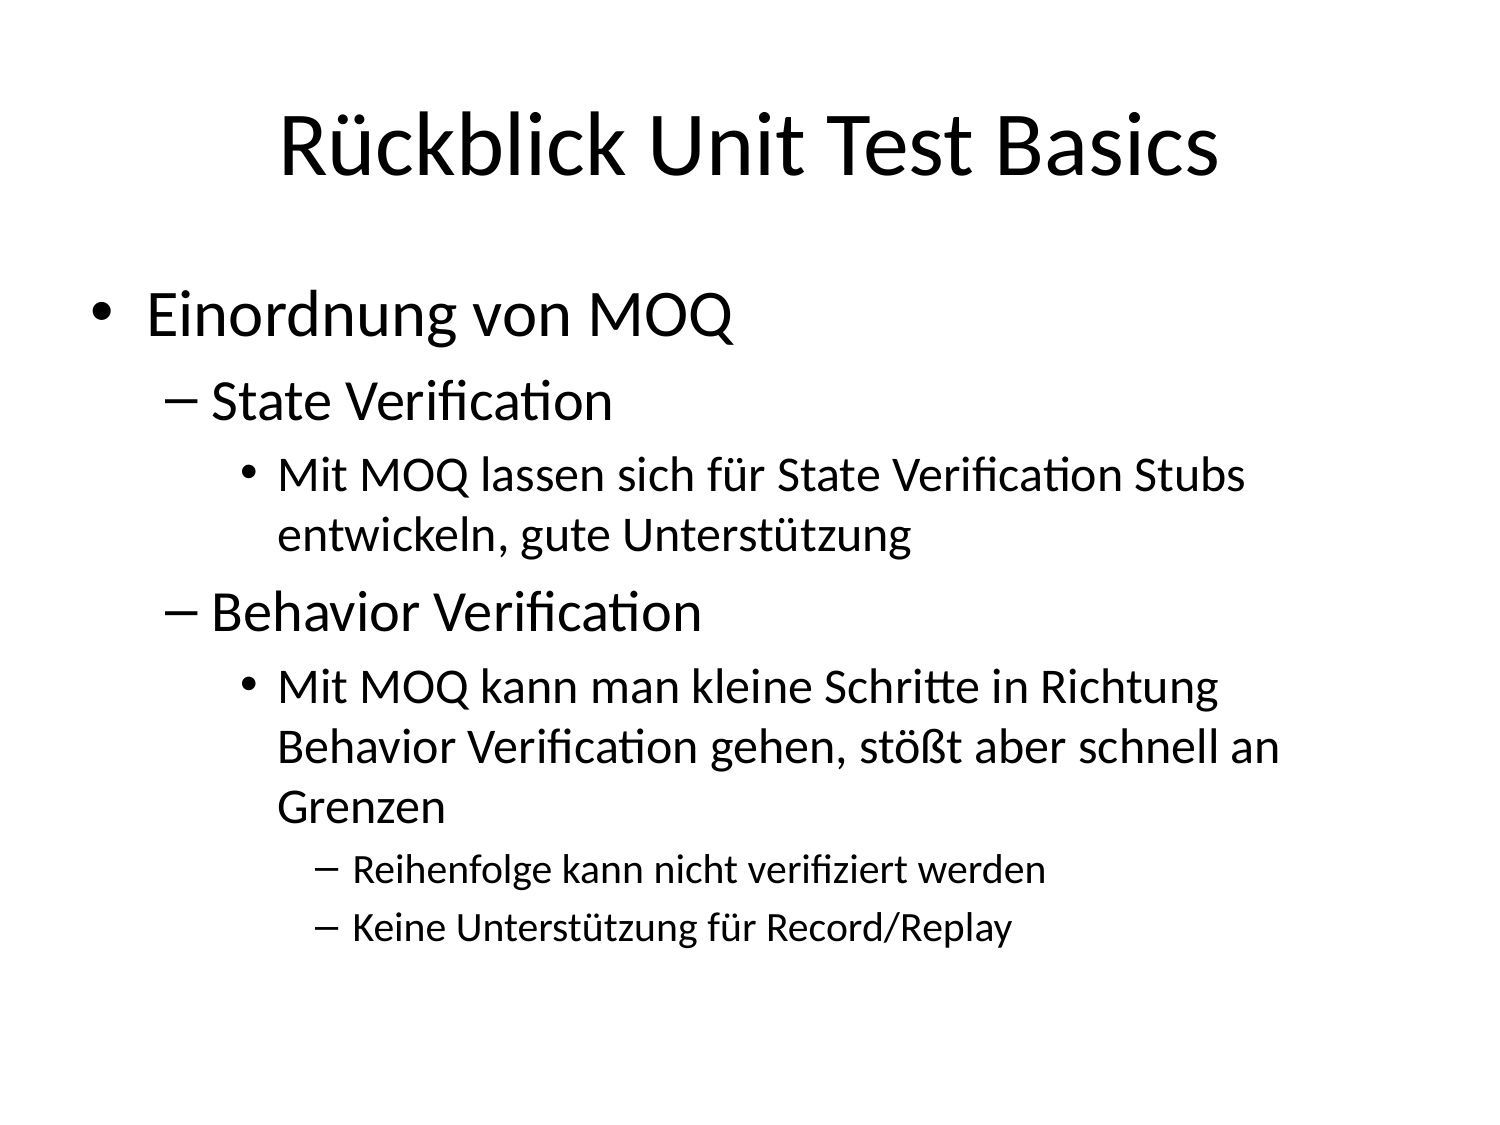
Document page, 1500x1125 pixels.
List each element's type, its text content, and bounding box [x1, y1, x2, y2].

title Rückblick Unit Test Basics [75, 45, 1425, 233]
list Einordnung von MOQ State Verification Mit MOQ lassen sich für State Verification Stubs entwickeln, gute Unterstützung Behavior Verification Mit MOQ kann man kleine Schritte in Richtung Behavior Verification gehen, stößt aber schnell an Grenzen Reihenfolge kann nicht verifiziert werden Keine Unterstützung für Record/Replay [75, 262, 1425, 1005]
